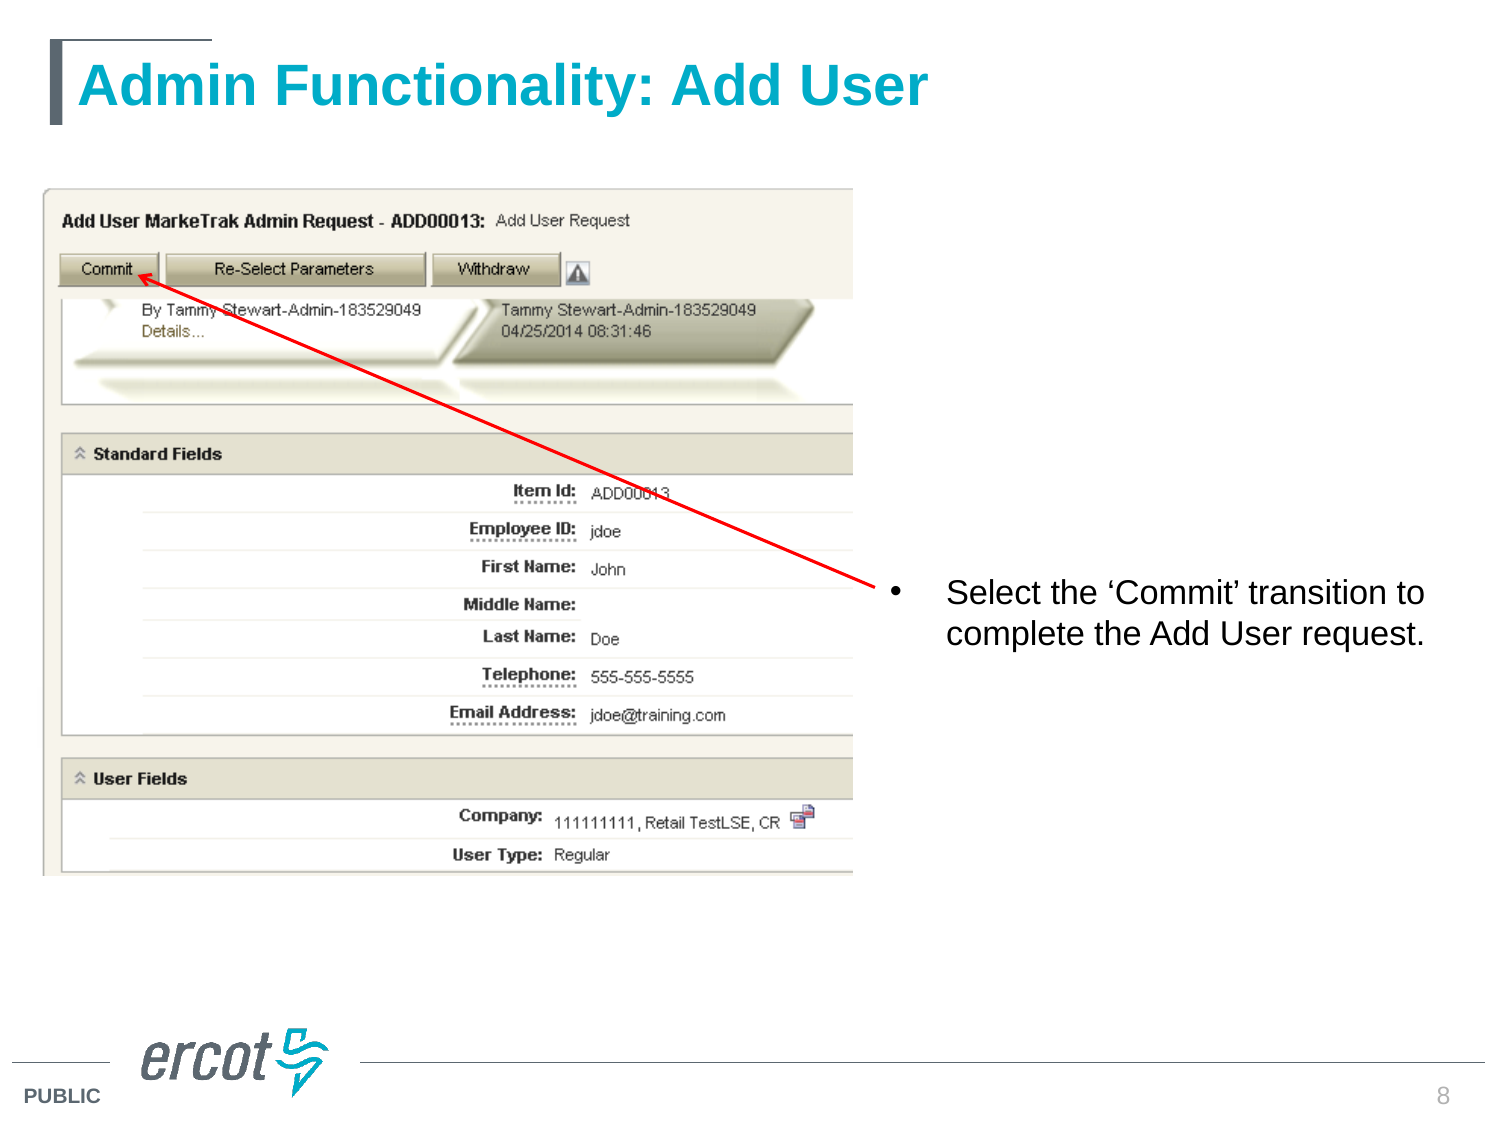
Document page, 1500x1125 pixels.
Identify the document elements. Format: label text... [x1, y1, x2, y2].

title Admin Functionality: Add User [62, 39, 1450, 125]
slide_number 8 [1400, 1076, 1488, 1113]
picture [137, 1024, 332, 1100]
picture [37, 187, 854, 876]
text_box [137, 274, 876, 588]
list Select the ‘Commit’ transition to complete the Add User request. [875, 562, 1450, 988]
